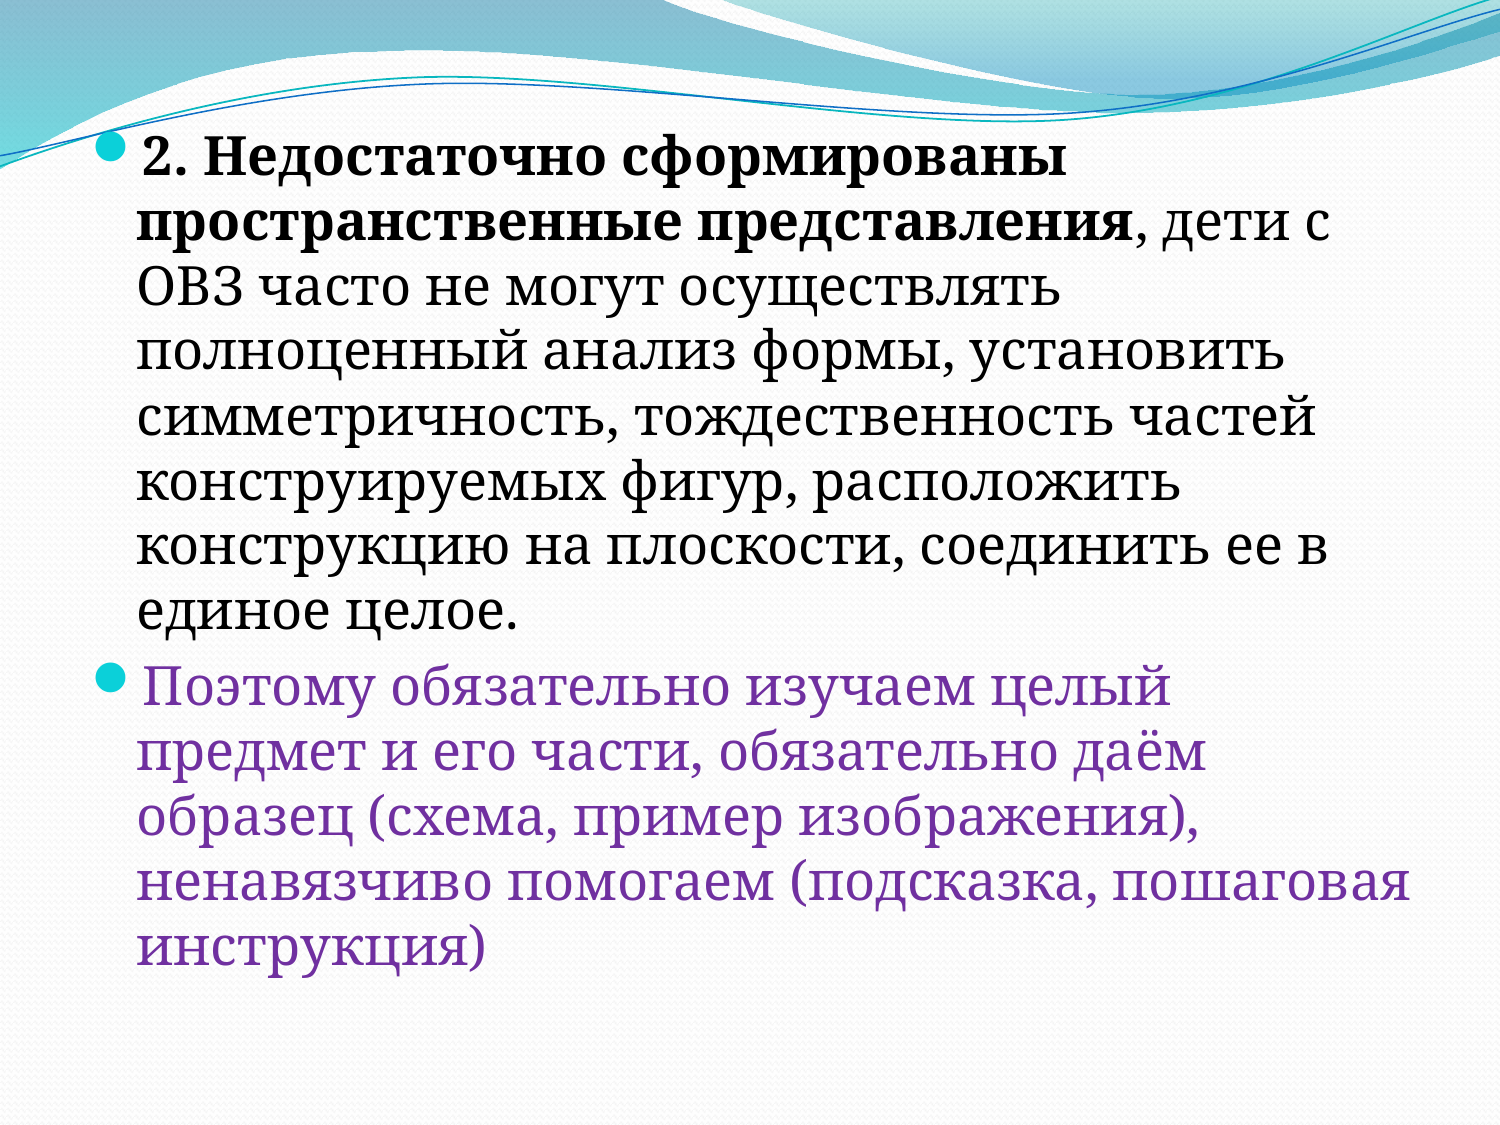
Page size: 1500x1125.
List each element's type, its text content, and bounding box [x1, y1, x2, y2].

list 2. Недостаточно сформированы пространственные представления, дети с ОВЗ часто не могут осуществлять полноценный анализ формы, установить симметричность, тождественность частей конструируемых фигур, расположить конструкцию на плоскости, соединить ее в единое целое. Поэтому обязательно изучаем целый предмет и его части, обязательно даём образец (схема, пример изображения), ненавязчиво помогаем (подсказка, пошаговая инструкция) [76, 113, 1427, 988]
